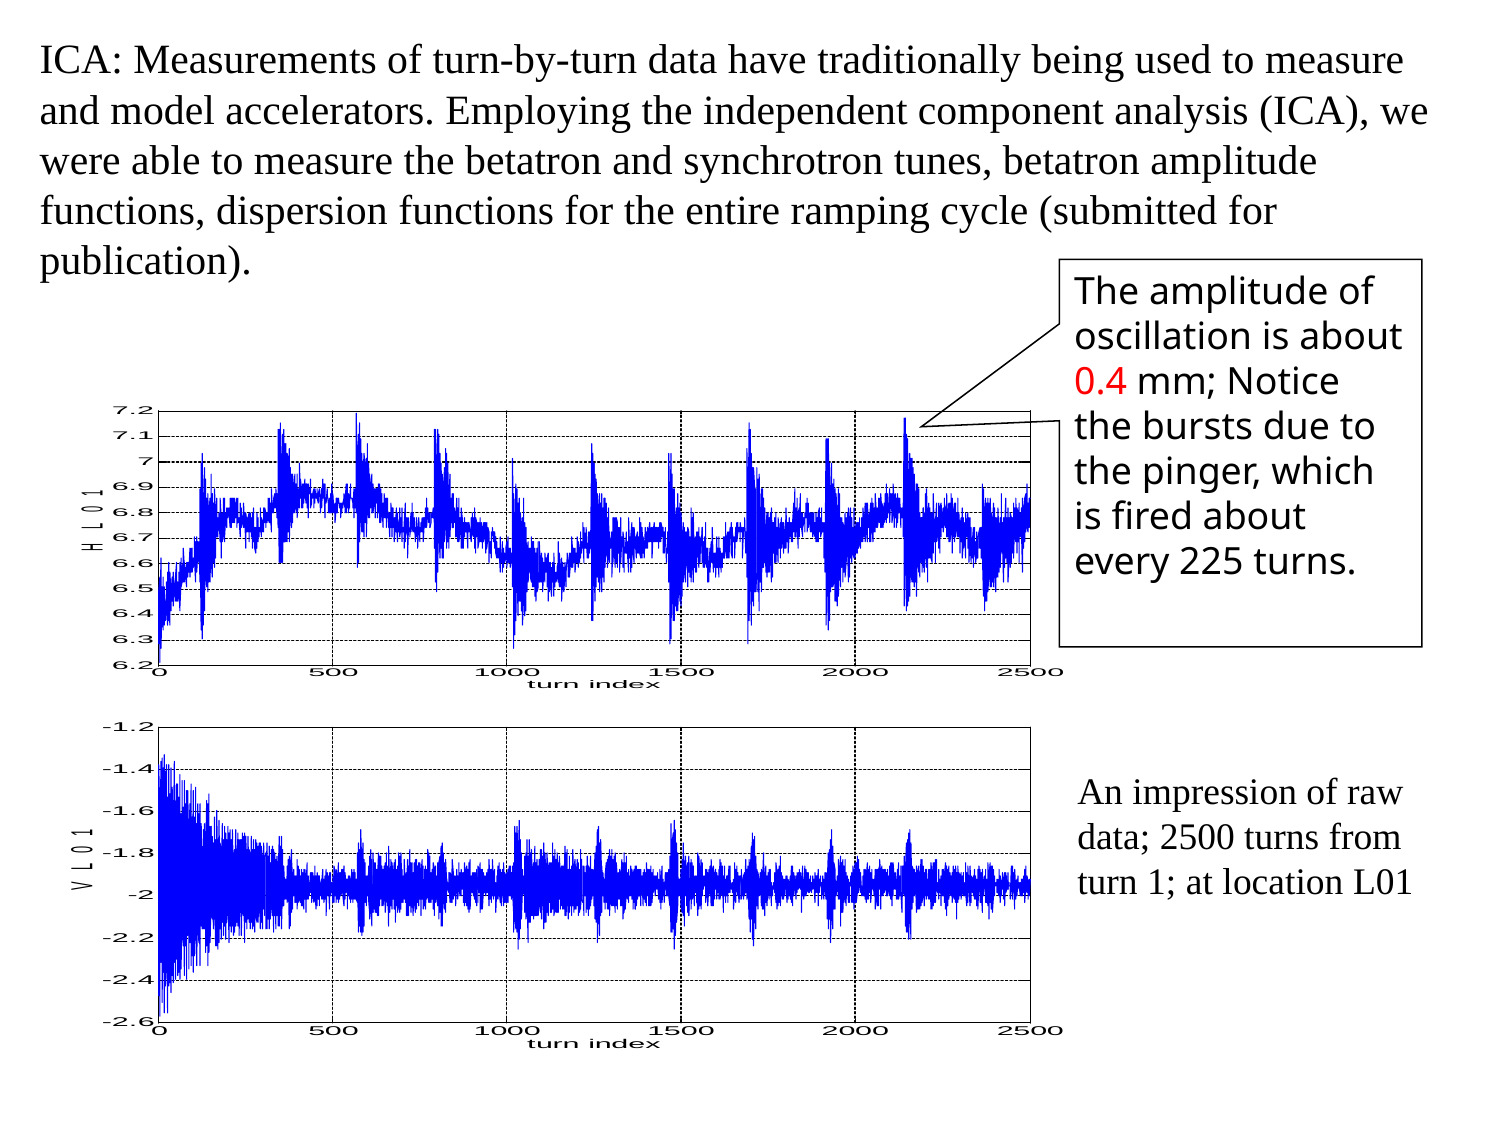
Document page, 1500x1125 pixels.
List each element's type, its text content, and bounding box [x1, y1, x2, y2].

text_box An impression of raw data; 2500 turns from turn 1; at location L01 [1138, 759, 1455, 910]
picture [12, 387, 1138, 1063]
text_box The amplitude of oscillation is about 0.4 mm; Notice the bursts due to the pinger, which is fired about every 225 turns. [974, 259, 1422, 647]
text_box ICA: Measurements of turn-by-turn data have traditionally being used to measure and model accelerators. Employing the independent component analysis (ICA), we were able to measure the betatron and synchrotron tunes, betatron amplitude functions, dispersion functions for the entire ramping cycle (submitted for publication). [24, 24, 1450, 290]
